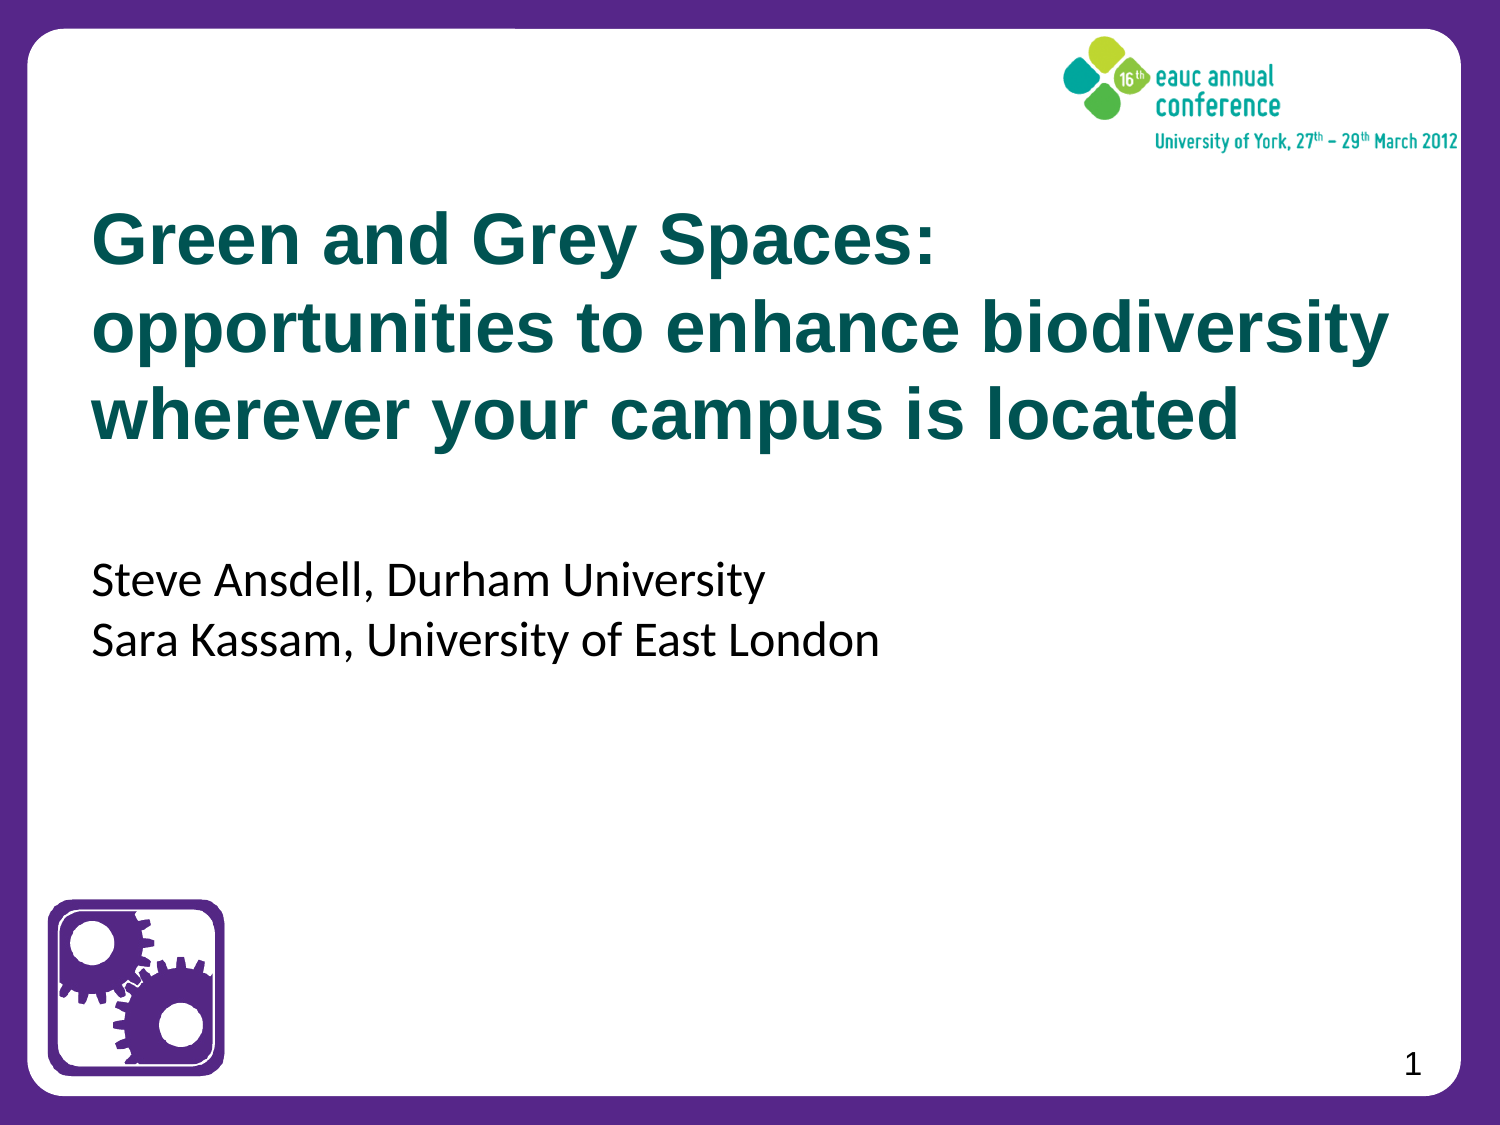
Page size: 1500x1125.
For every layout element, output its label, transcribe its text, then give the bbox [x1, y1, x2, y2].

subtitle Steve Ansdell, Durham University Sara Kassam, University of East London [76, 538, 1395, 740]
title Green and Grey Spaces: opportunities to enhance biodiversity wherever your campus is located [76, 184, 1438, 516]
picture [1058, 30, 1469, 173]
picture [17, 869, 254, 1106]
